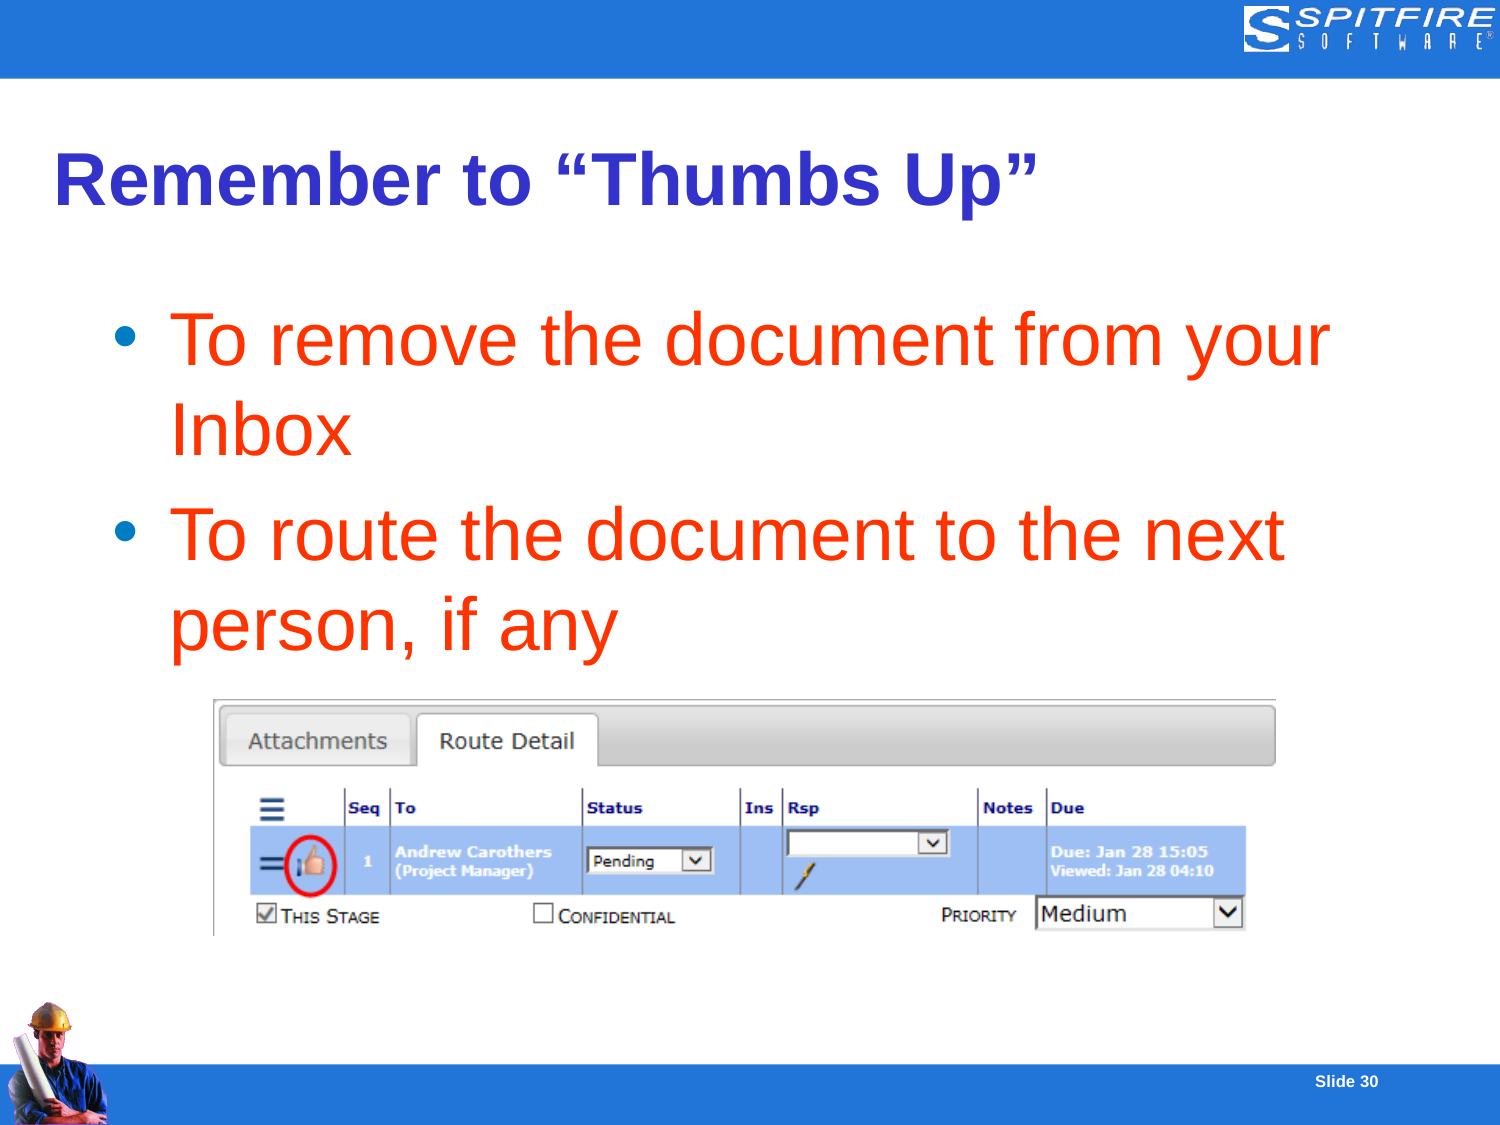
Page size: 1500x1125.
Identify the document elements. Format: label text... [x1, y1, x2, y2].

picture [1234, 0, 1500, 61]
list To remove the document from your Inbox To route the document to the next person, if any [97, 282, 1392, 1001]
slide_number Slide 30 [1230, 1063, 1394, 1097]
picture [0, 995, 107, 1125]
picture [213, 699, 1276, 937]
title Remember to “Thumbs Up” [38, 117, 1375, 234]
